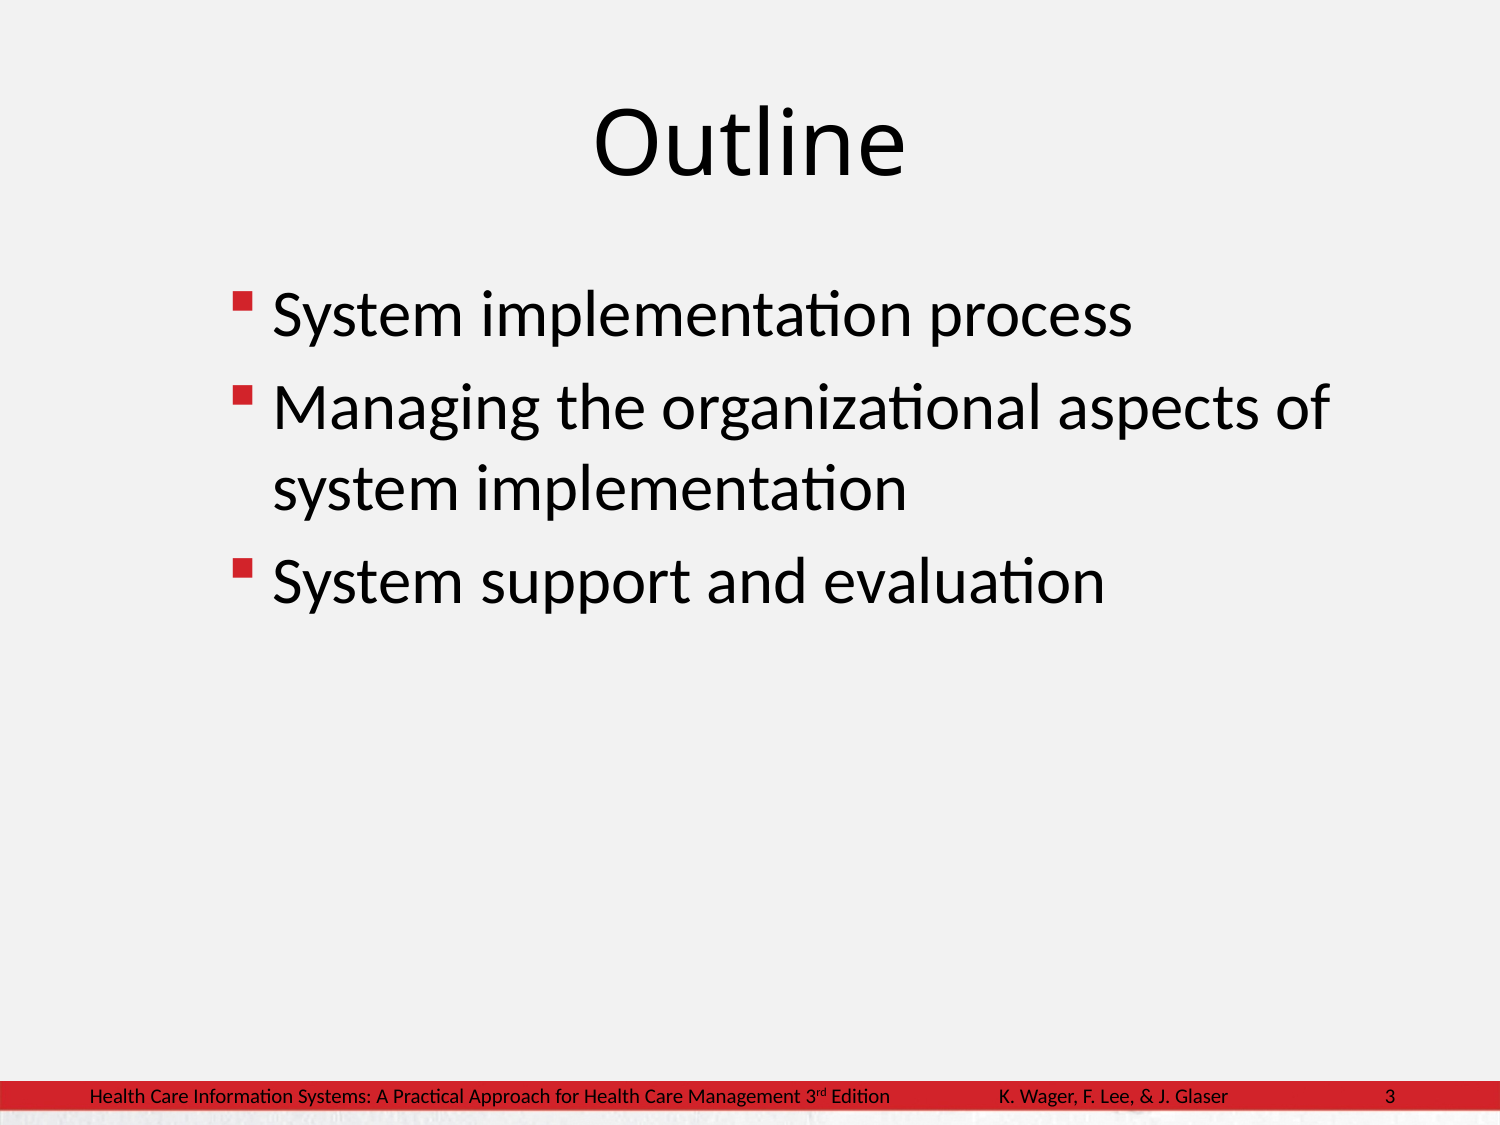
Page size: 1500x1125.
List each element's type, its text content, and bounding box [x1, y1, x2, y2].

title Outline [75, 45, 1425, 233]
picture [0, 1081, 1500, 1125]
list System implementation process Managing the organizational aspects of system implementation System support and evaluation [212, 262, 1425, 1005]
